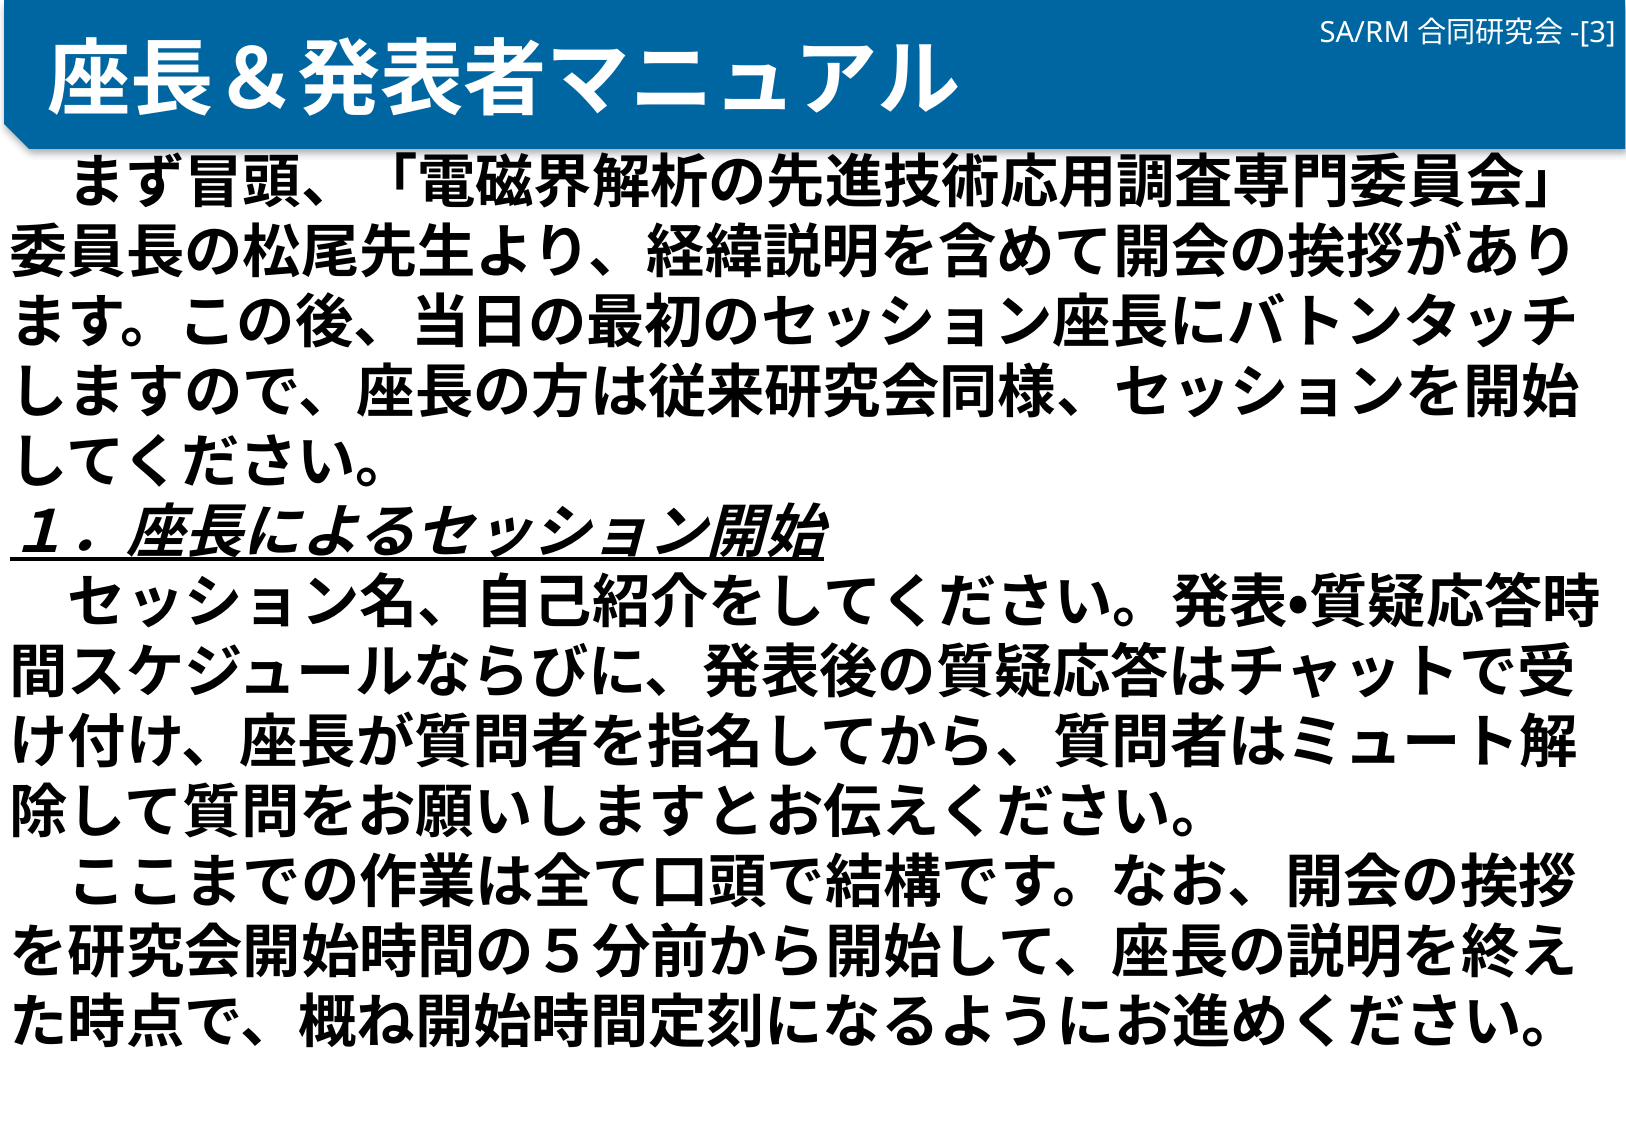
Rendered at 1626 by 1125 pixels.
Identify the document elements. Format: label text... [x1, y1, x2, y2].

title 座長＆発表者マニュアル [32, 17, 1108, 112]
text_box まず冒頭、「電磁界解析の先進技術応用調査専門委員会」委員長の松尾先生より、経緯説明を含めて開会の挨拶があります。この後、当日の最初のセッション座長にバトンタッチしますので、座長の方は従来研究会同様、セッションを開始してください。 １．座長によるセッション開始 セッション名、自己紹介をしてください。発表・質疑応答時間スケジュールならびに、発表後の質疑応答はチャットで受け付け、座長が質問者を指名してから、質問者はミュート解除して質問をお願いしますとお伝えください。 ここまでの作業は全て口頭で結構です。なお、開会の挨拶を研究会開始時間の５分前から開始して、座長の説明を終えた時点で、概ね開始時間定刻になるようにお進めください。 [0, 137, 1625, 1062]
